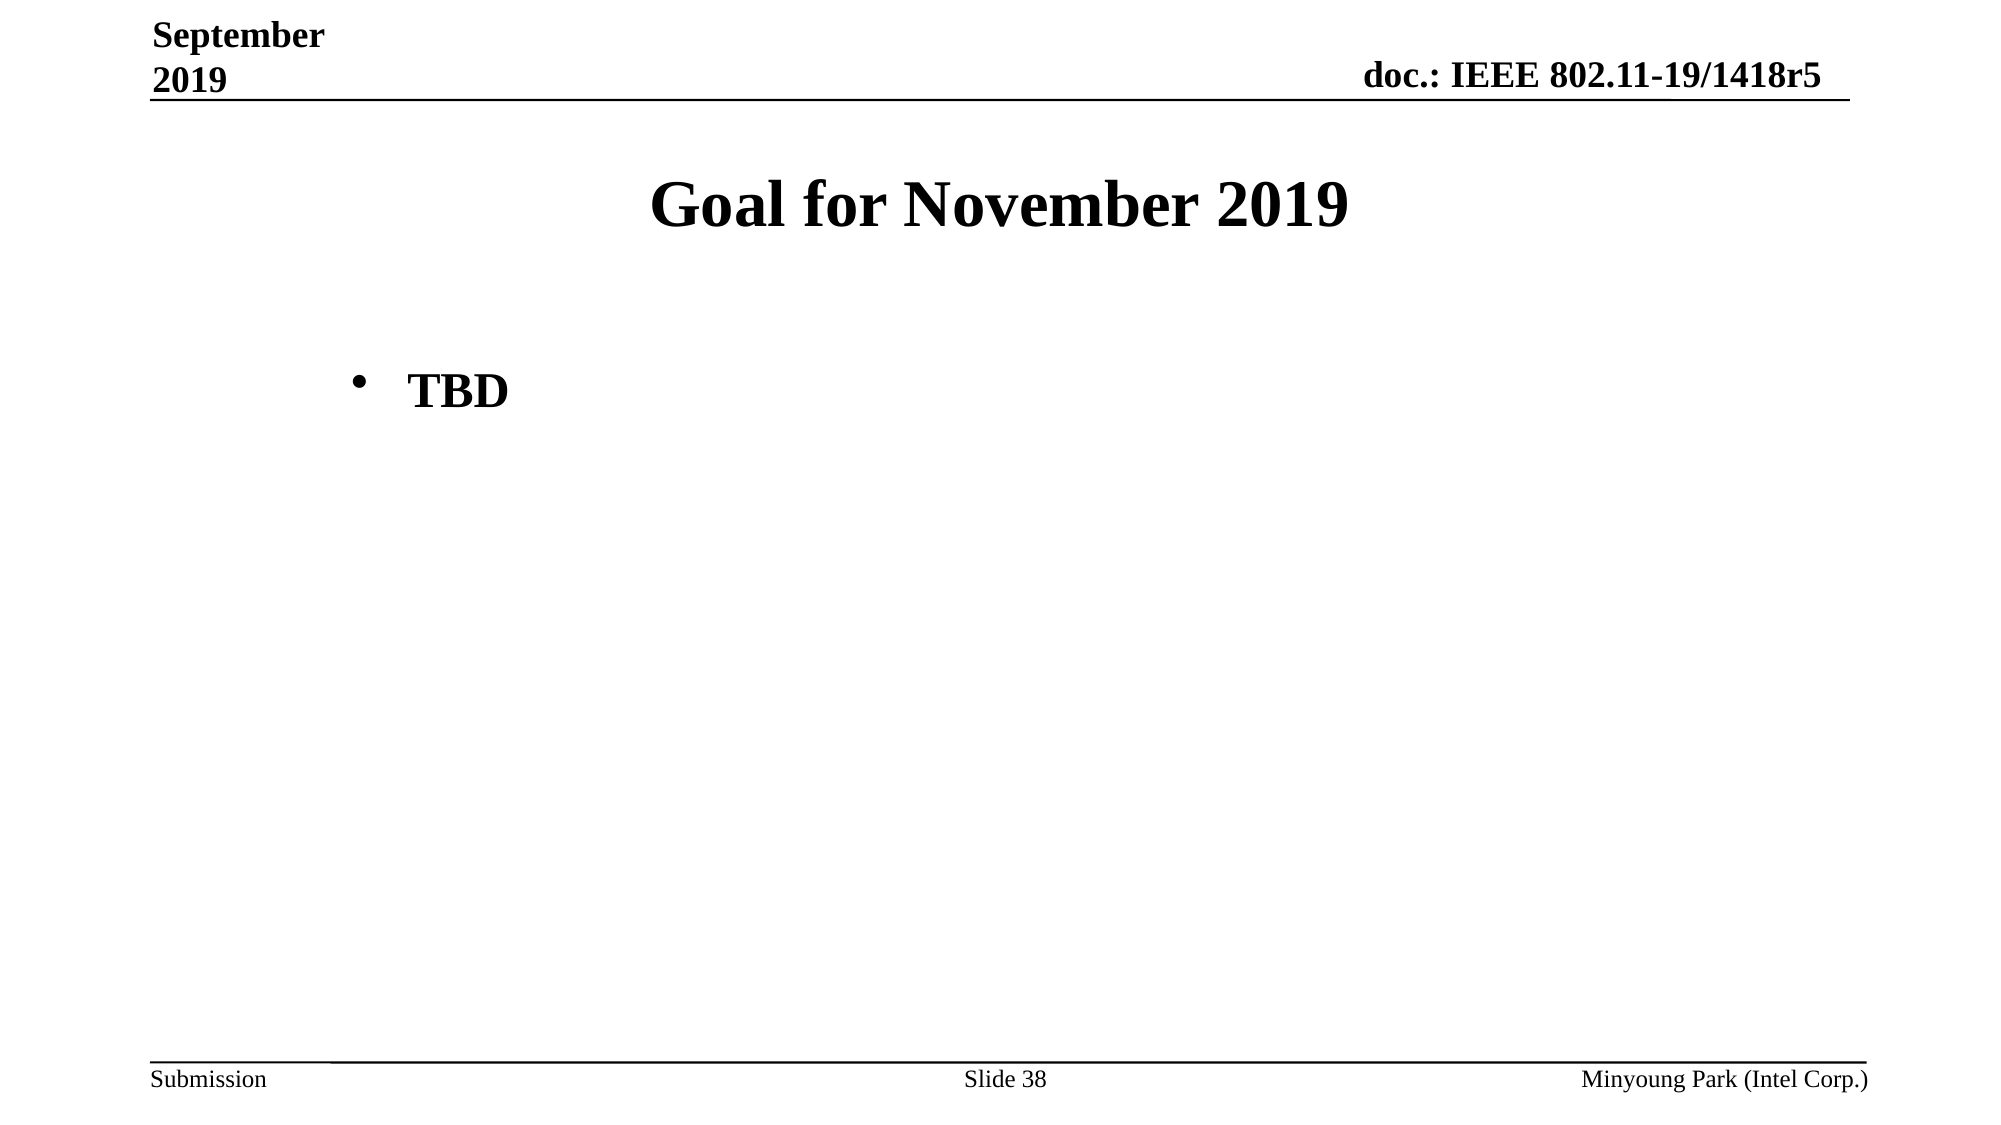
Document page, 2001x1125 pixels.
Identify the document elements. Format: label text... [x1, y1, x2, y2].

slide_number Slide 38 [963, 1061, 1048, 1093]
list TBD [335, 350, 1675, 1025]
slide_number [152, 54, 347, 101]
footer Minyoung Park (Intel Corp.) [1266, 1061, 1869, 1093]
title Goal for November 2019 [150, 112, 1850, 288]
